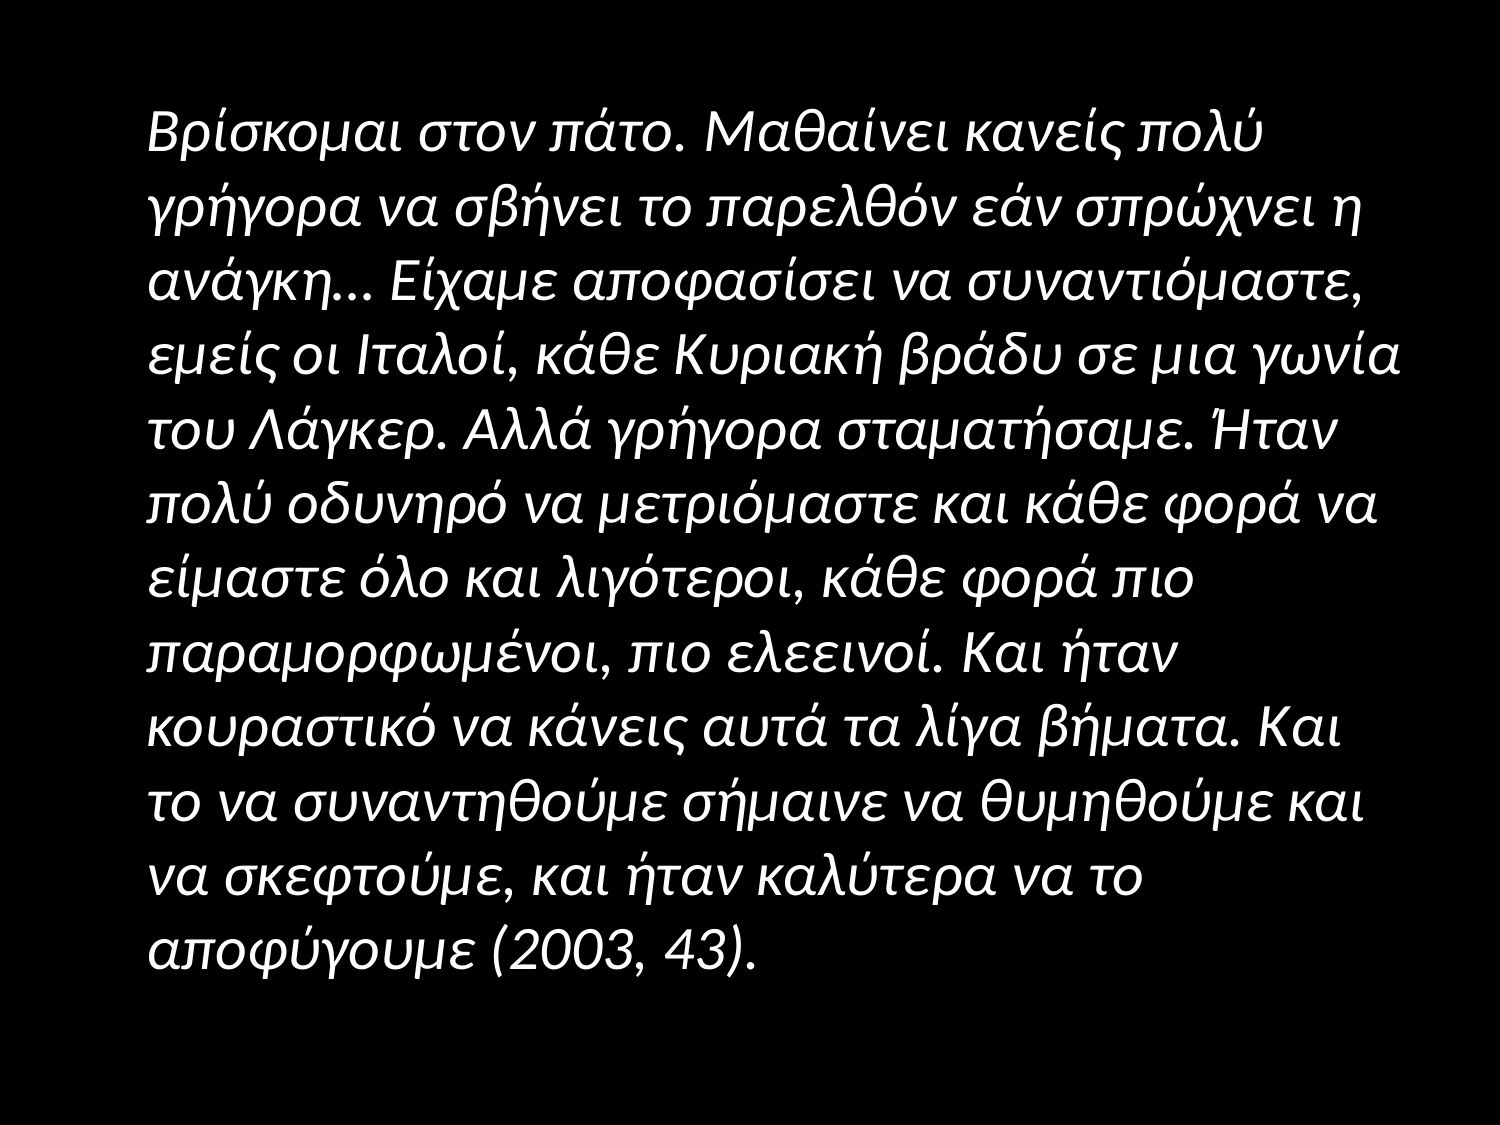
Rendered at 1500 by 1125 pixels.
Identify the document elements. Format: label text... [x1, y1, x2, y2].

list Βρίσκομαι στον πάτο. Μαθαίνει κανείς πολύ γρήγορα να σβήνει το παρελθόν εάν σπρώχνει η ανάγκη… Είχαμε αποφασίσει να συναντιόμαστε, εμείς οι Ιταλοί, κάθε Κυριακή βράδυ σε μια γωνία του Λάγκερ. Αλλά γρήγορα σταματήσαμε. Ήταν πολύ οδυνηρό να μετριόμαστε και κάθε φορά να είμαστε όλο και λιγότεροι, κάθε φορά πιο παραμορφωμένοι, πιο ελεεινοί. Και ήταν κουραστικό να κάνεις αυτά τα λίγα βήματα. Και το να συναντηθούμε σήμαινε να θυμηθούμε και να σκεφτούμε, και ήταν καλύτερα να το αποφύγουμε (2003, 43). [75, 82, 1425, 1005]
